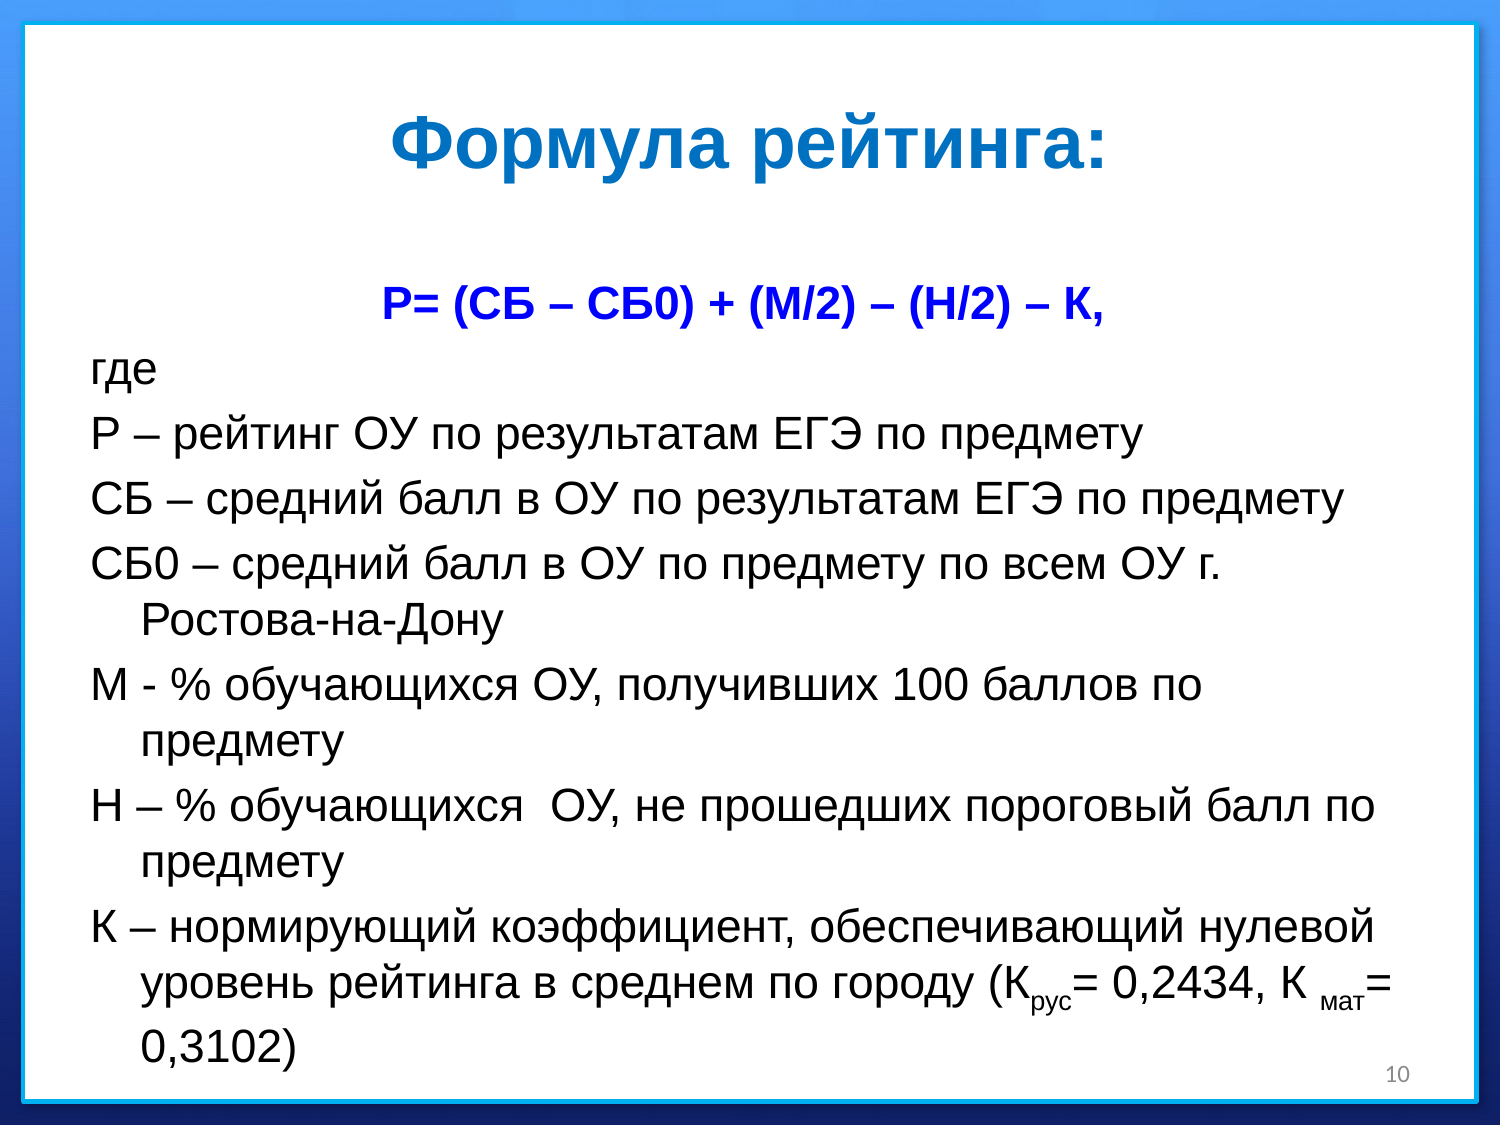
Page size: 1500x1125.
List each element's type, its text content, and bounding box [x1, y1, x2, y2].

picture [0, 0, 1500, 1125]
title Формула рейтинга: [75, 45, 1425, 210]
slide_number 10 [1074, 1042, 1425, 1103]
list Р= (СБ – СБ0) + (М/2) – (Н/2) – К, где Р – рейтинг ОУ по результатам ЕГЭ по предмету СБ – средний балл в ОУ по результатам ЕГЭ по предмету СБ0 – средний балл в ОУ по предмету по всем ОУ г. Ростова-на-Дону М - % обучающихся ОУ, получивших 100 баллов по предмету Н – % обучающихся ОУ, не прошедших пороговый балл по предмету К – нормирующий коэффициент, обеспечивающий нулевой уровень рейтинга в среднем по городу (Крус= 0,2434, К мат= 0,3102) [75, 210, 1425, 1102]
